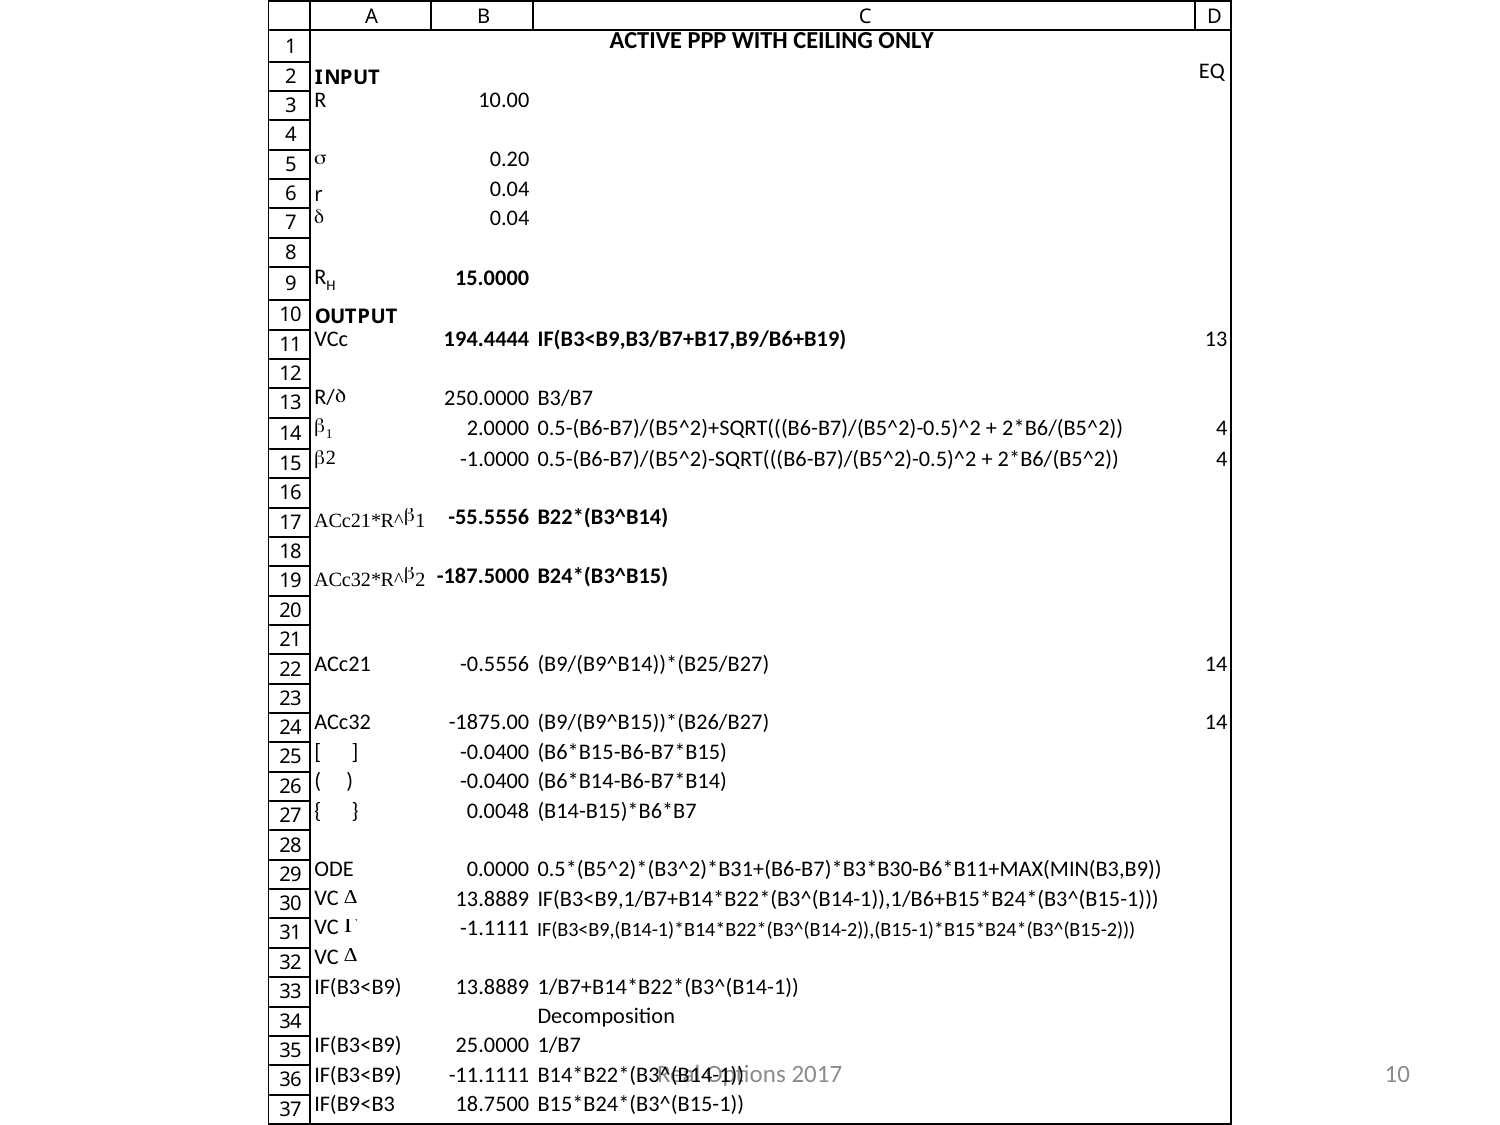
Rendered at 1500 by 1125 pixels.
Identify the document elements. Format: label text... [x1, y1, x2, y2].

picture [267, 0, 1233, 1125]
slide_number 10 [1238, 1042, 1425, 1103]
